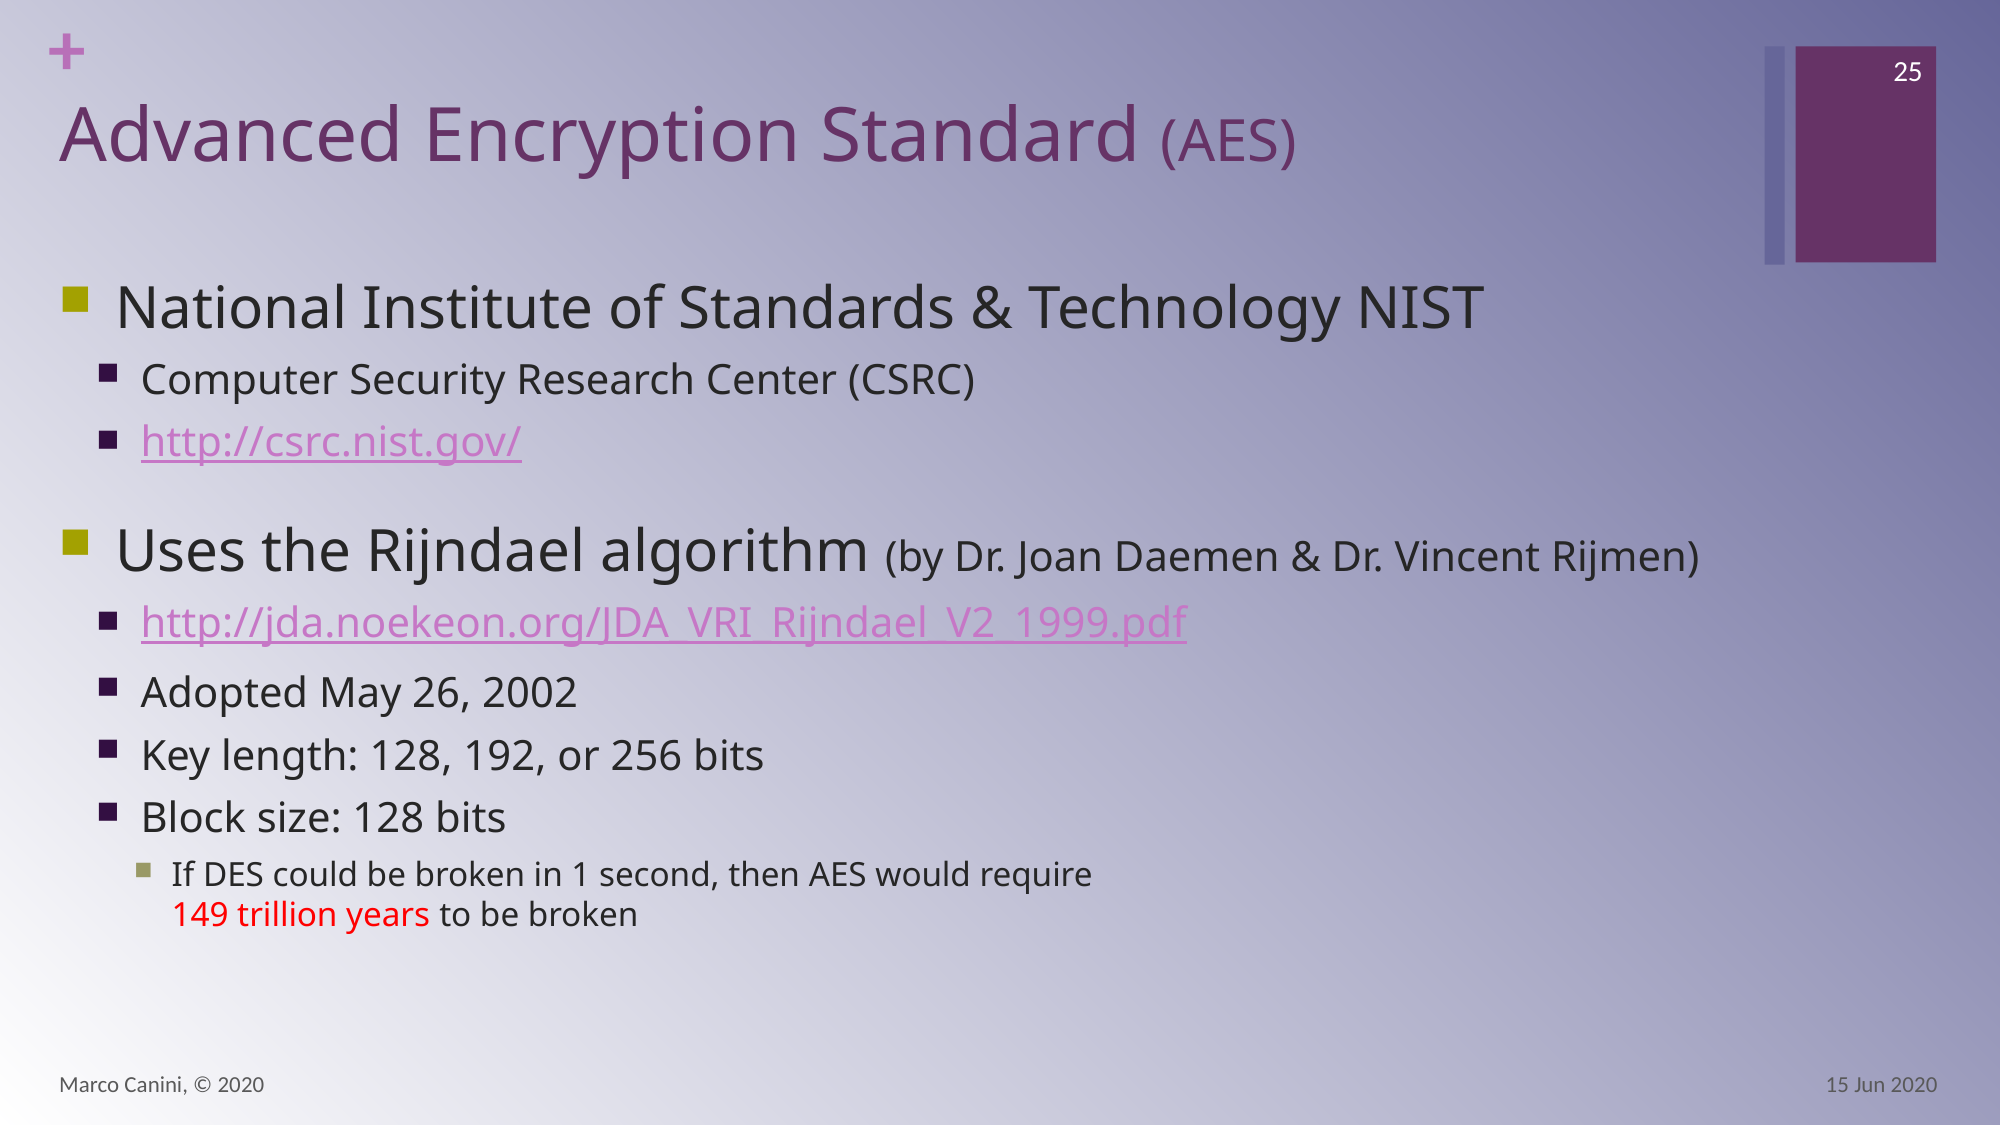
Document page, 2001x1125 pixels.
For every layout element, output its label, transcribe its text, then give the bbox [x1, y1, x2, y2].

footer Marco Canini, © 2020 [44, 1053, 1384, 1114]
list National Institute of Standards & Technology NIST Computer Security Research Center (CSRC) http://csrc.nist.gov/ Uses the Rijndael algorithm (by Dr. Joan Daemen & Dr. Vincent Rijmen) http://jda.noekeon.org/JDA_VRI_Rijndael_V2_1999.pdf Adopted May 26, 2002 Key length: 128, 192, or 256 bits Block size: 128 bits If DES could be broken in 1 second, then AES would require 149 trillion years to be broken [44, 262, 1953, 1054]
slide_number 25 [1816, 39, 1938, 100]
title Advanced Encryption Standard (AES) [44, 79, 1762, 262]
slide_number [1486, 1053, 1953, 1114]
